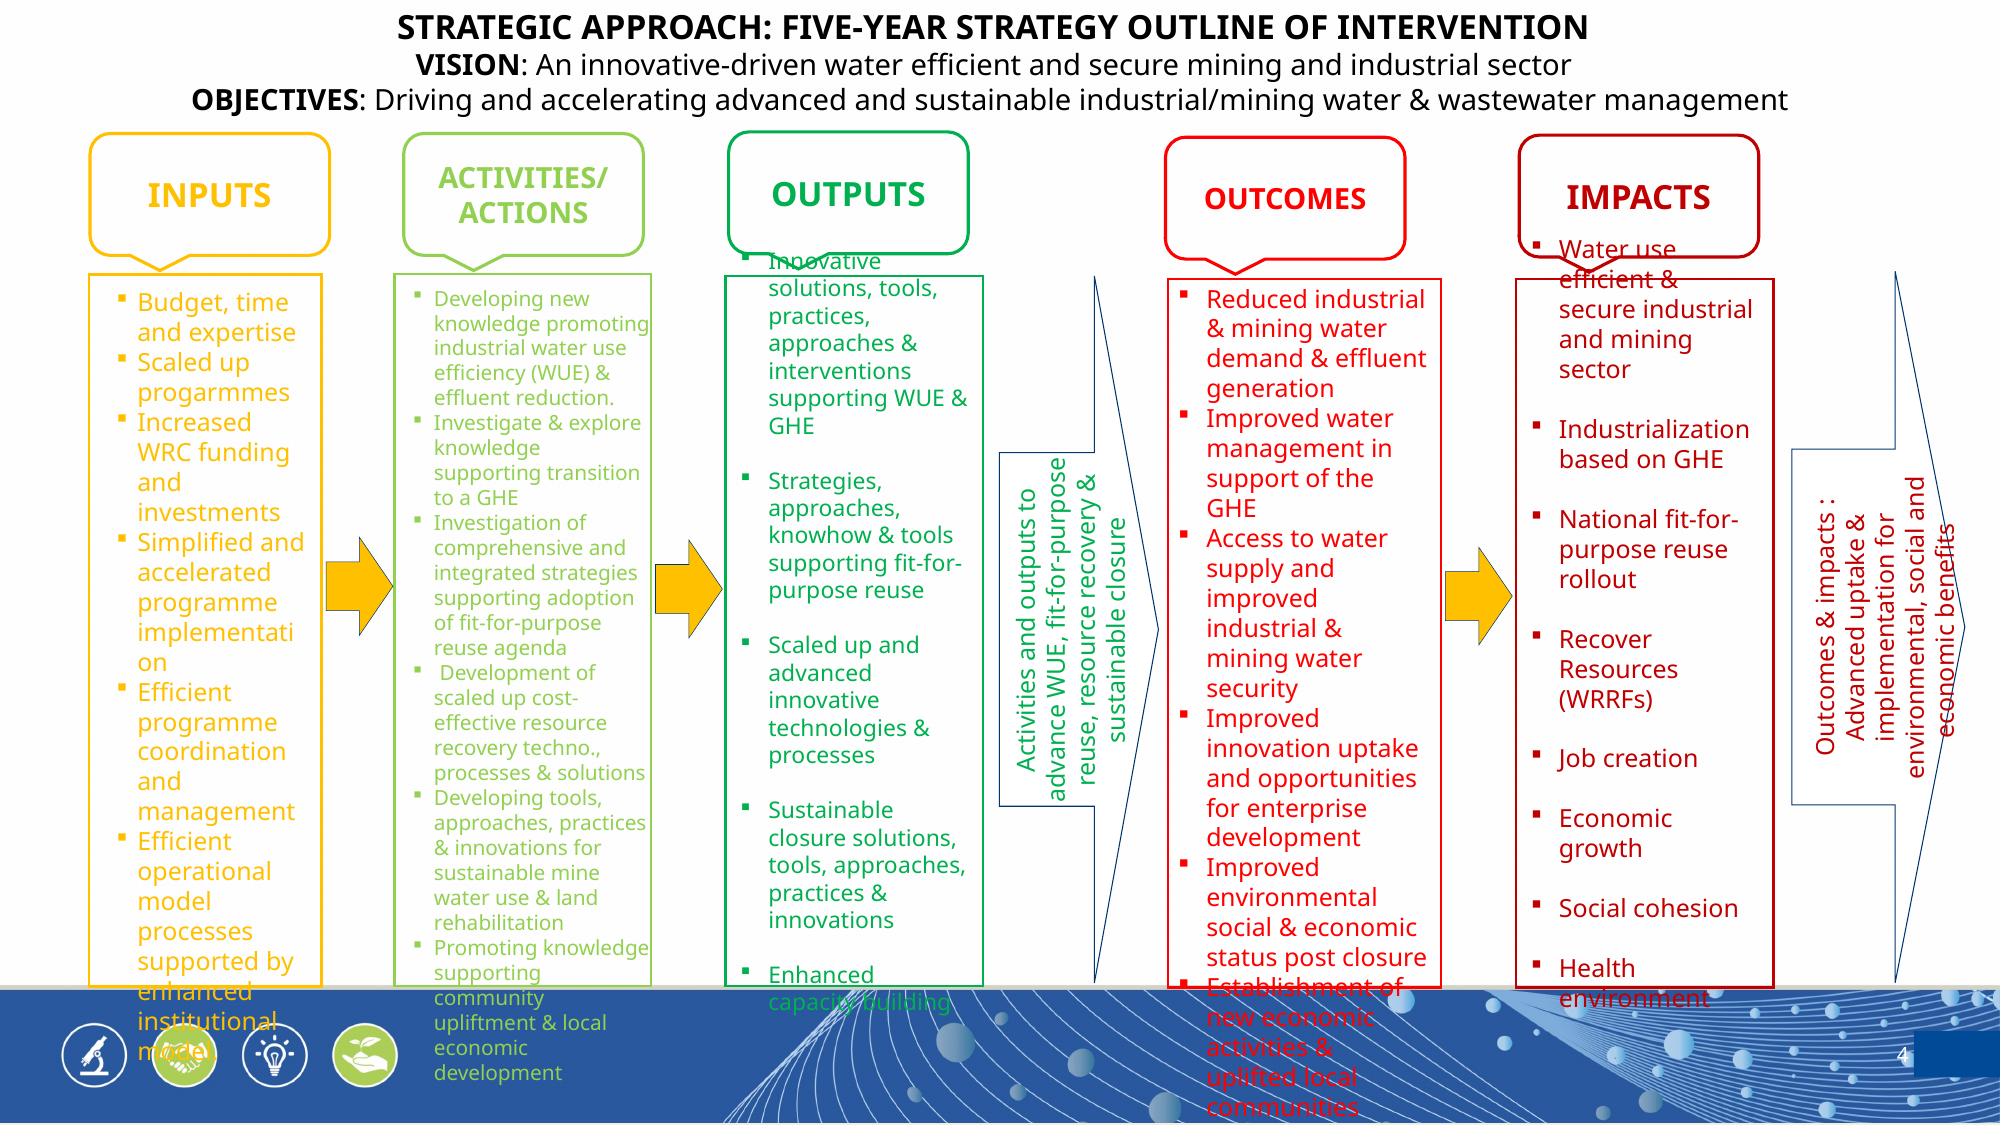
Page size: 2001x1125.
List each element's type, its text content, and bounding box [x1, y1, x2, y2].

text_box [998, 451, 1002, 808]
text_box Budget, time and expertise Scaled up progarmmes Increased WRC funding and investments Simplified and accelerated programme implementation Efficient programme coordination and management Efficient operational model processes supported by enhanced institutional model. [86, 279, 324, 1073]
text_box [1894, 271, 1930, 442]
picture [0, 124, 2000, 1123]
text_box STRATEGIC APPROACH: FIVE-YEAR STRATEGY OUTLINE OF INTERVENTION VISION: An innovative-driven water efficient and secure mining and industrial sector OBJECTIVES: Driving and accelerating advanced and sustainable industrial/mining water & wastewater management [0, 0, 2000, 124]
text_box OUTPUTS [727, 130, 970, 271]
text_box Reduced industrial & mining water demand & effluent generation Improved water management in support of the GHE Access to water supply and improved industrial & mining water security Improved innovation uptake and opportunities for enterprise development Improved environmental social & economic status post closure Establishment of new economic activities & uplifted local communities [1163, 275, 1446, 1125]
text_box [1790, 448, 1801, 806]
text_box Activities and outputs to advance WUE, fit-for-purpose reuse, resource recovery & sustainable closure [1002, 429, 1137, 831]
text_box [1093, 275, 1124, 429]
text_box OUTCOMES [1164, 136, 1407, 275]
text_box Innovative solutions, tools, practices, approaches & interventions supporting WUE & GHE Strategies, approaches, knowhow & tools supporting fit-for-purpose reuse Scaled up and advanced innovative technologies & processes Sustainable closure solutions, tools, approaches, practices & innovations Enhanced capacity building [725, 275, 984, 987]
text_box [1444, 543, 1514, 649]
text_box Developing new knowledge promoting industrial water use efficiency (WUE) & effluent reduction. Investigate & explore knowledge supporting transition to a GHE Investigation of comprehensive and integrated strategies supporting adoption of fit-for-purpose reuse agenda Development of scaled up cost-effective resource recovery techno., processes & solutions Developing tools, approaches, practices & innovations for sustainable mine water use & land rehabilitation Promoting knowledge supporting community upliftment & local economic development [383, 277, 666, 1092]
text_box [88, 274, 323, 987]
text_box [393, 273, 652, 277]
text_box [1093, 831, 1123, 984]
text_box [1167, 278, 1442, 989]
text_box Water use efficient & secure industrial and mining sector Industrialization based on GHE National fit-for-purpose reuse rollout Recover Resources (WRRFs) Job creation Economic growth Social cohesion Health environment [1515, 278, 1775, 989]
text_box [325, 534, 395, 639]
text_box [654, 536, 724, 642]
text_box INPUTS [88, 132, 331, 272]
text_box [1894, 814, 1930, 983]
text_box IMPACTS [1517, 134, 1760, 274]
text_box Outcomes & impacts : Advanced uptake & implementation for environmental, social and economic benefits [1801, 442, 1967, 814]
text_box ACTIVITIES/ACTIONS [402, 132, 645, 272]
text_box [1137, 505, 1160, 754]
